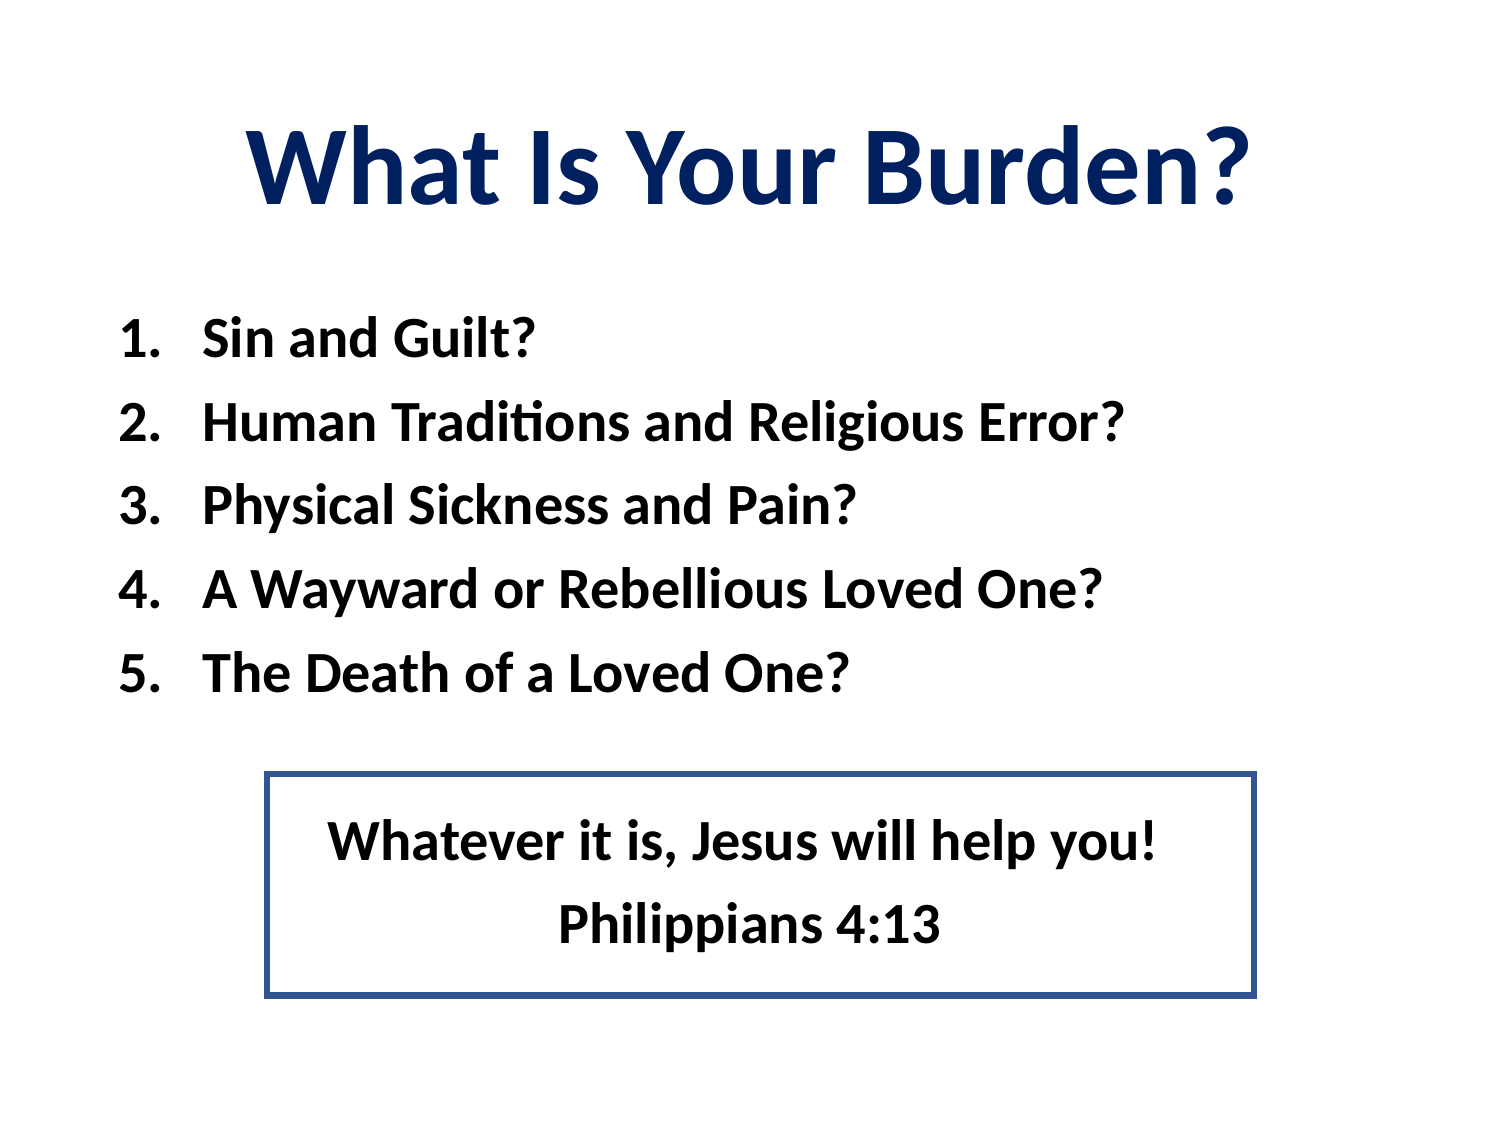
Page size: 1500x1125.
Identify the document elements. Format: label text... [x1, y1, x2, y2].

title What Is Your Burden? [103, 59, 1397, 278]
list Sin and Guilt? Human Traditions and Religious Error? Physical Sickness and Pain? A Wayward or Rebellious Loved One? The Death of a Loved One? Whatever it is, Jesus will help you! Philippians 4:13 [103, 299, 1397, 1014]
text_box [266, 773, 1255, 997]
